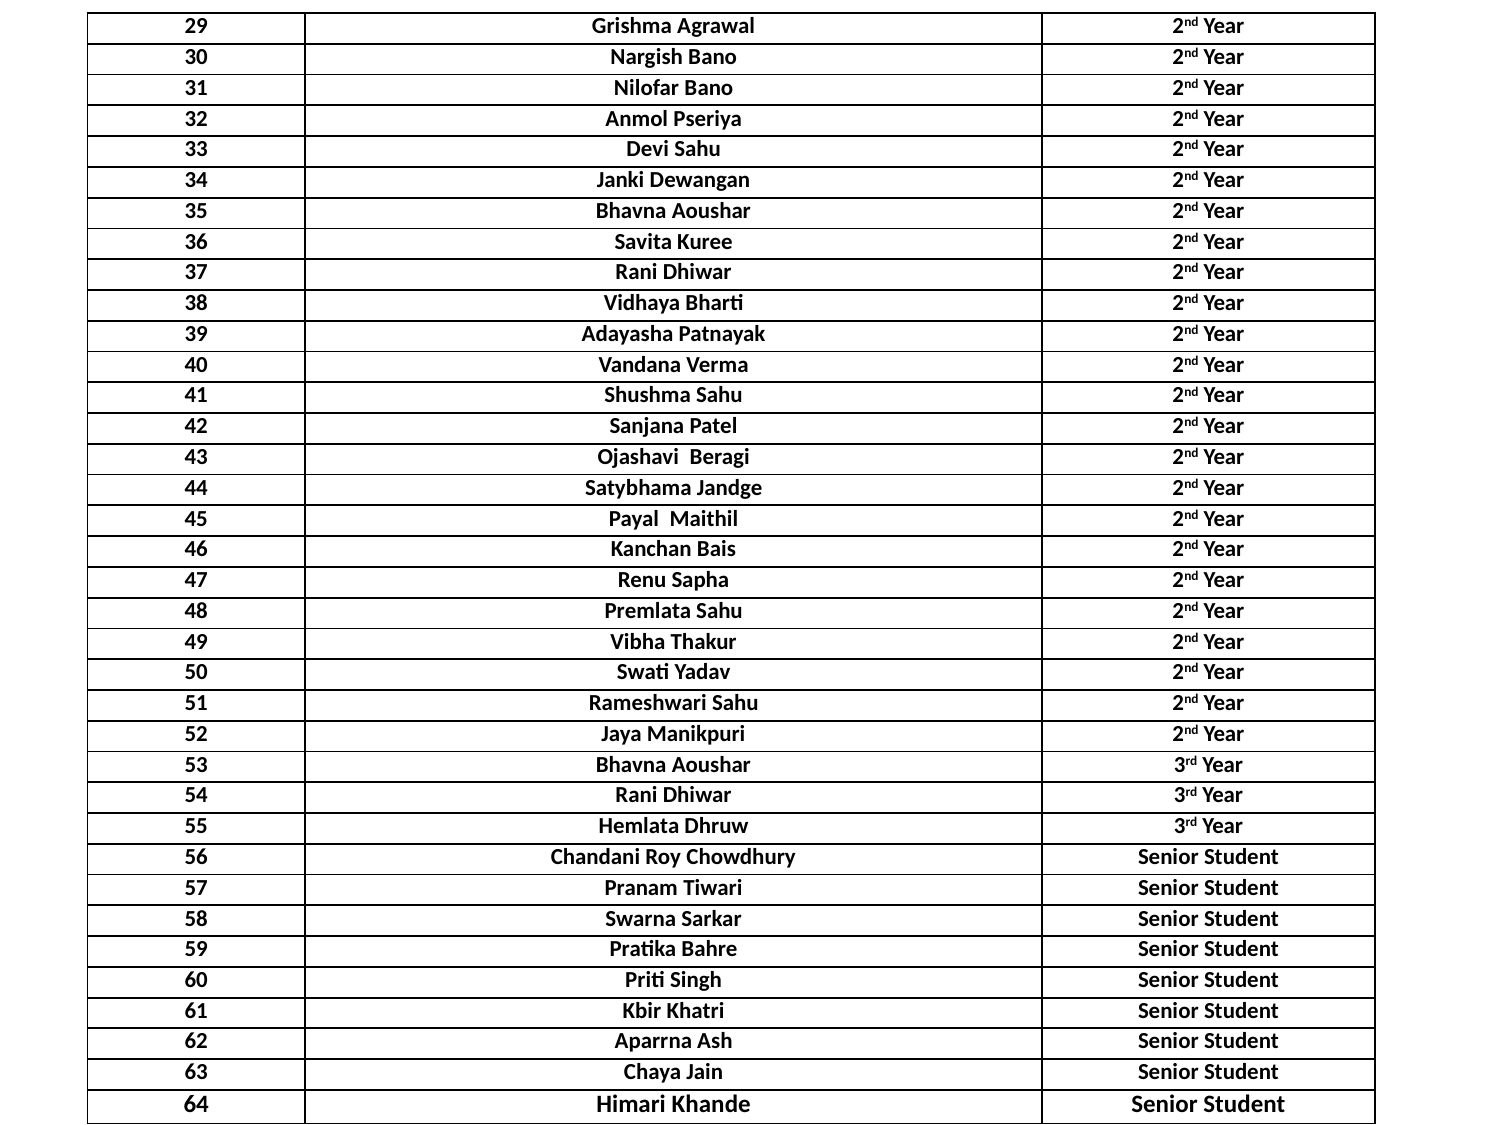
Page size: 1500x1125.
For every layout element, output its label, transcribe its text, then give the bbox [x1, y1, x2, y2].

table_cell 30 [88, 45, 304, 74]
table_cell 33 [88, 137, 304, 166]
table_cell 34 [88, 168, 304, 197]
table_cell 2nd Year [1043, 629, 1374, 658]
table_cell 2nd Year [1043, 168, 1374, 197]
table_cell Senior Student [1043, 845, 1374, 874]
table_cell Nargish Bano [306, 45, 1041, 74]
table_cell 48 [88, 599, 304, 628]
table_cell Chaya Jain [306, 1060, 1041, 1089]
table_cell 53 [88, 752, 304, 781]
table_cell 2nd Year [1043, 537, 1374, 566]
table_cell 2nd Year [1043, 475, 1374, 504]
table_cell 2nd Year [1043, 260, 1374, 289]
table_cell Shushma Sahu [306, 383, 1041, 412]
table_header 29 [88, 14, 304, 43]
table_cell 55 [88, 814, 304, 843]
table_cell 2nd Year [1043, 75, 1374, 104]
table_cell Renu Sapha [306, 568, 1041, 597]
table_cell Himari Khande [306, 1091, 1041, 1123]
table_cell Senior Student [1043, 968, 1374, 997]
table_cell Pratika Bahre [306, 937, 1041, 966]
table_cell Senior Student [1043, 999, 1374, 1027]
table_cell Bhavna Aoushar [306, 199, 1041, 228]
table_cell 3rd Year [1043, 752, 1374, 781]
table_cell 35 [88, 199, 304, 228]
table_cell Senior Student [1043, 1060, 1374, 1089]
table_cell Ojashavi Beragi [306, 445, 1041, 474]
table_cell Rani Dhiwar [306, 783, 1041, 812]
table_header Grishma Agrawal [306, 14, 1041, 43]
table_cell 64 [88, 1091, 304, 1123]
table_cell Pranam Tiwari [306, 875, 1041, 904]
table_cell 63 [88, 1060, 304, 1089]
table_cell Senior Student [1043, 875, 1374, 904]
table_cell Kbir Khatri [306, 999, 1041, 1027]
table_cell Anmol Pseriya [306, 106, 1041, 135]
table_cell Savita Kuree [306, 229, 1041, 258]
table_cell 2nd Year [1043, 352, 1374, 381]
table_cell Hemlata Dhruw [306, 814, 1041, 843]
table_cell 37 [88, 260, 304, 289]
table_cell 2nd Year [1043, 199, 1374, 228]
table_cell 2nd Year [1043, 445, 1374, 474]
table_cell 32 [88, 106, 304, 135]
table_cell Senior Student [1043, 1029, 1374, 1058]
table_cell Devi Sahu [306, 137, 1041, 166]
table_cell 2nd Year [1043, 568, 1374, 597]
table_cell Premlata Sahu [306, 599, 1041, 628]
table_cell 2nd Year [1043, 660, 1374, 689]
table_cell 2nd Year [1043, 229, 1374, 258]
table_cell 31 [88, 75, 304, 104]
table_cell Vibha Thakur [306, 629, 1041, 658]
table_cell 2nd Year [1043, 137, 1374, 166]
table_cell Chandani Roy Chowdhury [306, 845, 1041, 874]
table_cell 47 [88, 568, 304, 597]
table_cell 44 [88, 475, 304, 504]
table_cell 62 [88, 1029, 304, 1058]
table_cell 2nd Year [1043, 383, 1374, 412]
table_cell Satybhama Jandge [306, 475, 1041, 504]
table_cell 2nd Year [1043, 722, 1374, 751]
table_cell 51 [88, 691, 304, 720]
table_cell Priti Singh [306, 968, 1041, 997]
table_cell Nilofar Bano [306, 75, 1041, 104]
table_cell 58 [88, 906, 304, 935]
table_cell 2nd Year [1043, 414, 1374, 443]
table_cell Rani Dhiwar [306, 260, 1041, 289]
table_cell 39 [88, 322, 304, 351]
table_cell 59 [88, 937, 304, 966]
table_cell Kanchan Bais [306, 537, 1041, 566]
table_cell Swarna Sarkar [306, 906, 1041, 935]
table_cell 56 [88, 845, 304, 874]
table_cell 41 [88, 383, 304, 412]
table_cell 42 [88, 414, 304, 443]
table_cell 2nd Year [1043, 291, 1374, 320]
table_cell 57 [88, 875, 304, 904]
table_cell Vidhaya Bharti [306, 291, 1041, 320]
table_cell Senior Student [1043, 1091, 1374, 1123]
table_cell Rameshwari Sahu [306, 691, 1041, 720]
table_cell Vandana Verma [306, 352, 1041, 381]
table_cell 2nd Year [1043, 45, 1374, 74]
table_cell 45 [88, 506, 304, 535]
table_cell Adayasha Patnayak [306, 322, 1041, 351]
table_cell Sanjana Patel [306, 414, 1041, 443]
table_cell Senior Student [1043, 906, 1374, 935]
table_cell 50 [88, 660, 304, 689]
table_cell Janki Dewangan [306, 168, 1041, 197]
table_cell 3rd Year [1043, 814, 1374, 843]
table_cell Jaya Manikpuri [306, 722, 1041, 751]
table_cell 43 [88, 445, 304, 474]
table_header 2nd Year [1043, 14, 1374, 43]
table_cell 54 [88, 783, 304, 812]
table_cell 40 [88, 352, 304, 381]
table_cell 38 [88, 291, 304, 320]
table_cell 49 [88, 629, 304, 658]
table_cell 2nd Year [1043, 506, 1374, 535]
table_cell 36 [88, 229, 304, 258]
table_cell 61 [88, 999, 304, 1027]
table_cell 2nd Year [1043, 322, 1374, 351]
table_cell 2nd Year [1043, 599, 1374, 628]
table_cell 46 [88, 537, 304, 566]
table_cell Senior Student [1043, 937, 1374, 966]
table_cell 52 [88, 722, 304, 751]
table_cell 2nd Year [1043, 106, 1374, 135]
table_cell Bhavna Aoushar [306, 752, 1041, 781]
table_cell 2nd Year [1043, 691, 1374, 720]
table_cell Swati Yadav [306, 660, 1041, 689]
table_cell 3rd Year [1043, 783, 1374, 812]
table_cell Aparrna Ash [306, 1029, 1041, 1058]
table_cell 60 [88, 968, 304, 997]
table_cell Payal Maithil [306, 506, 1041, 535]
